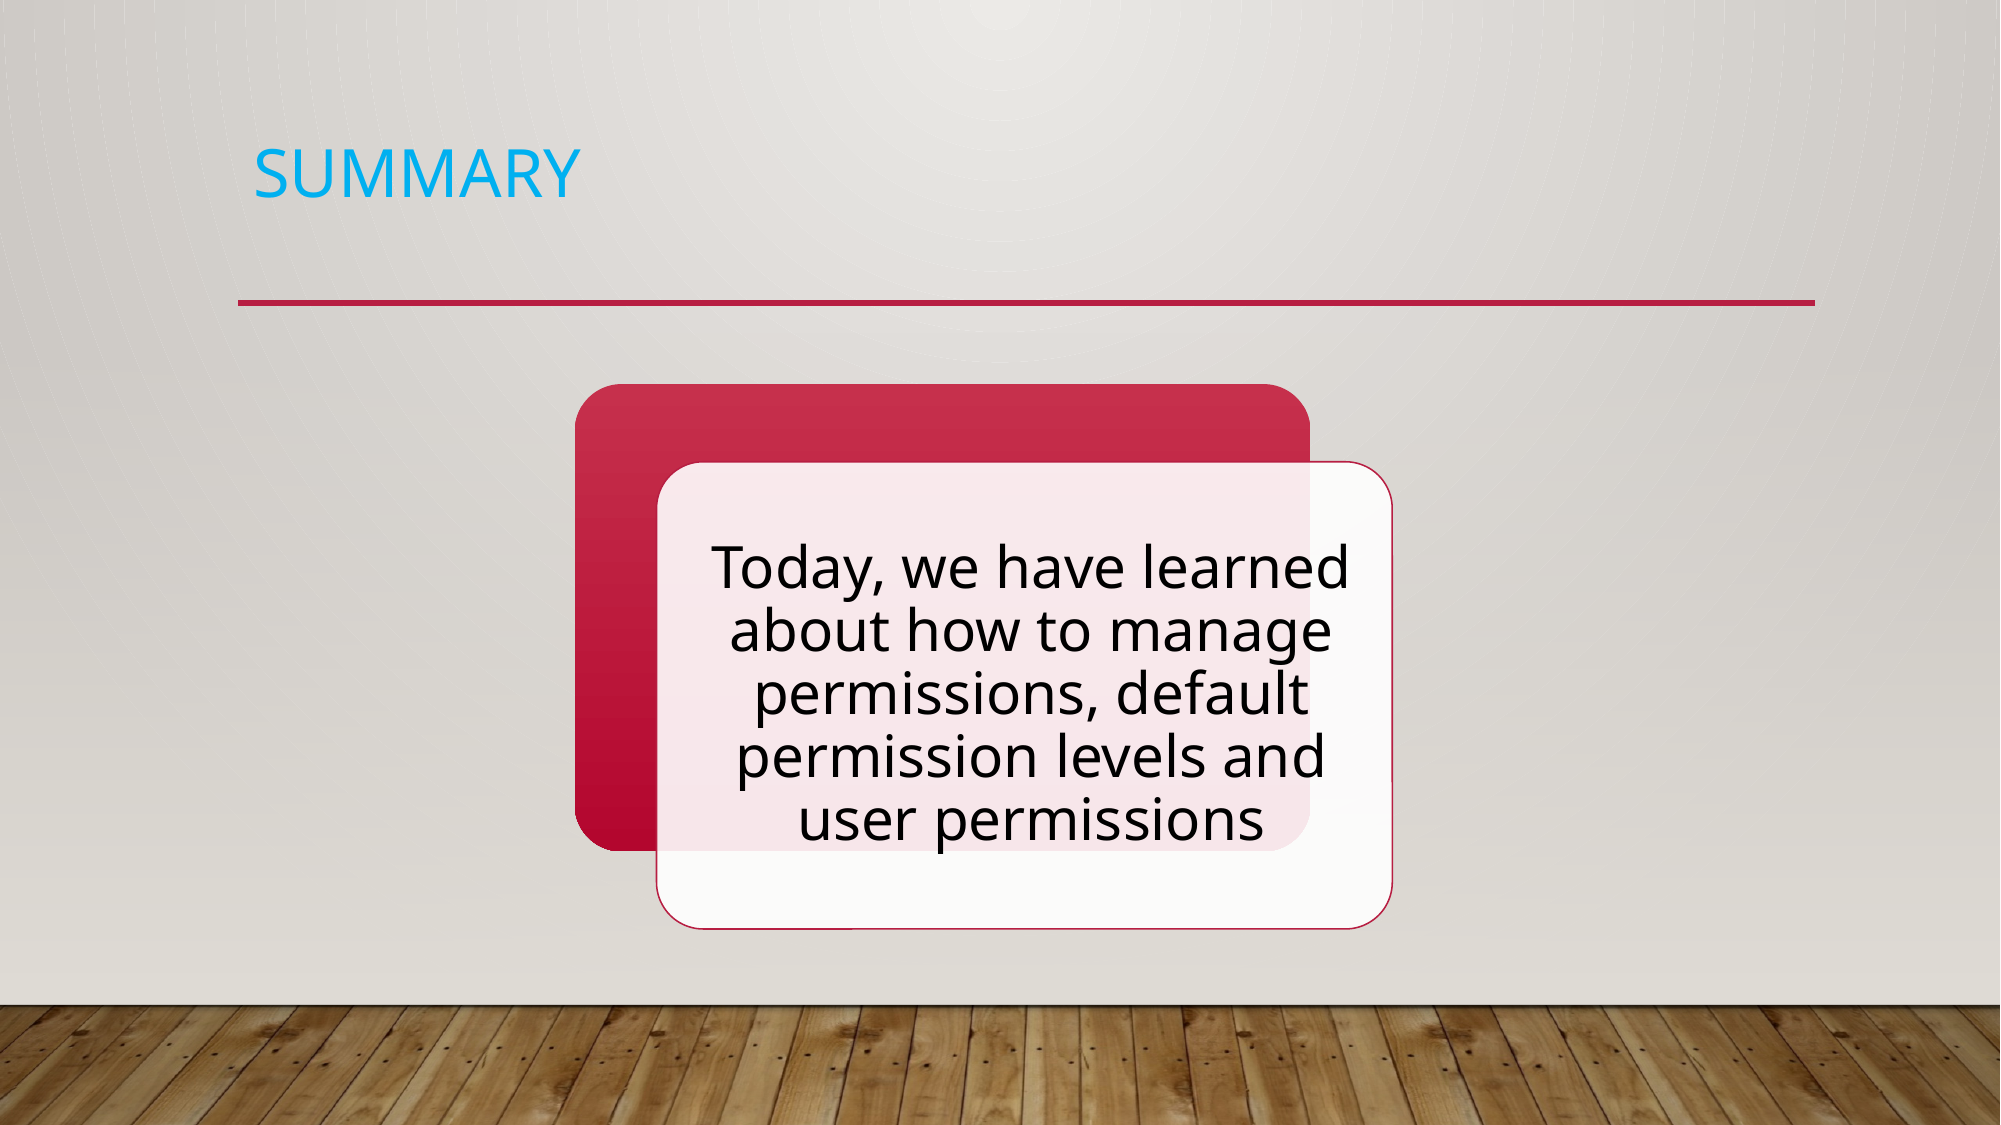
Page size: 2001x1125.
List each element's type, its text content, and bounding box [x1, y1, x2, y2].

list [27, 383, 1940, 930]
title SUMMARY [238, 131, 1814, 305]
picture [0, 1005, 2000, 1125]
